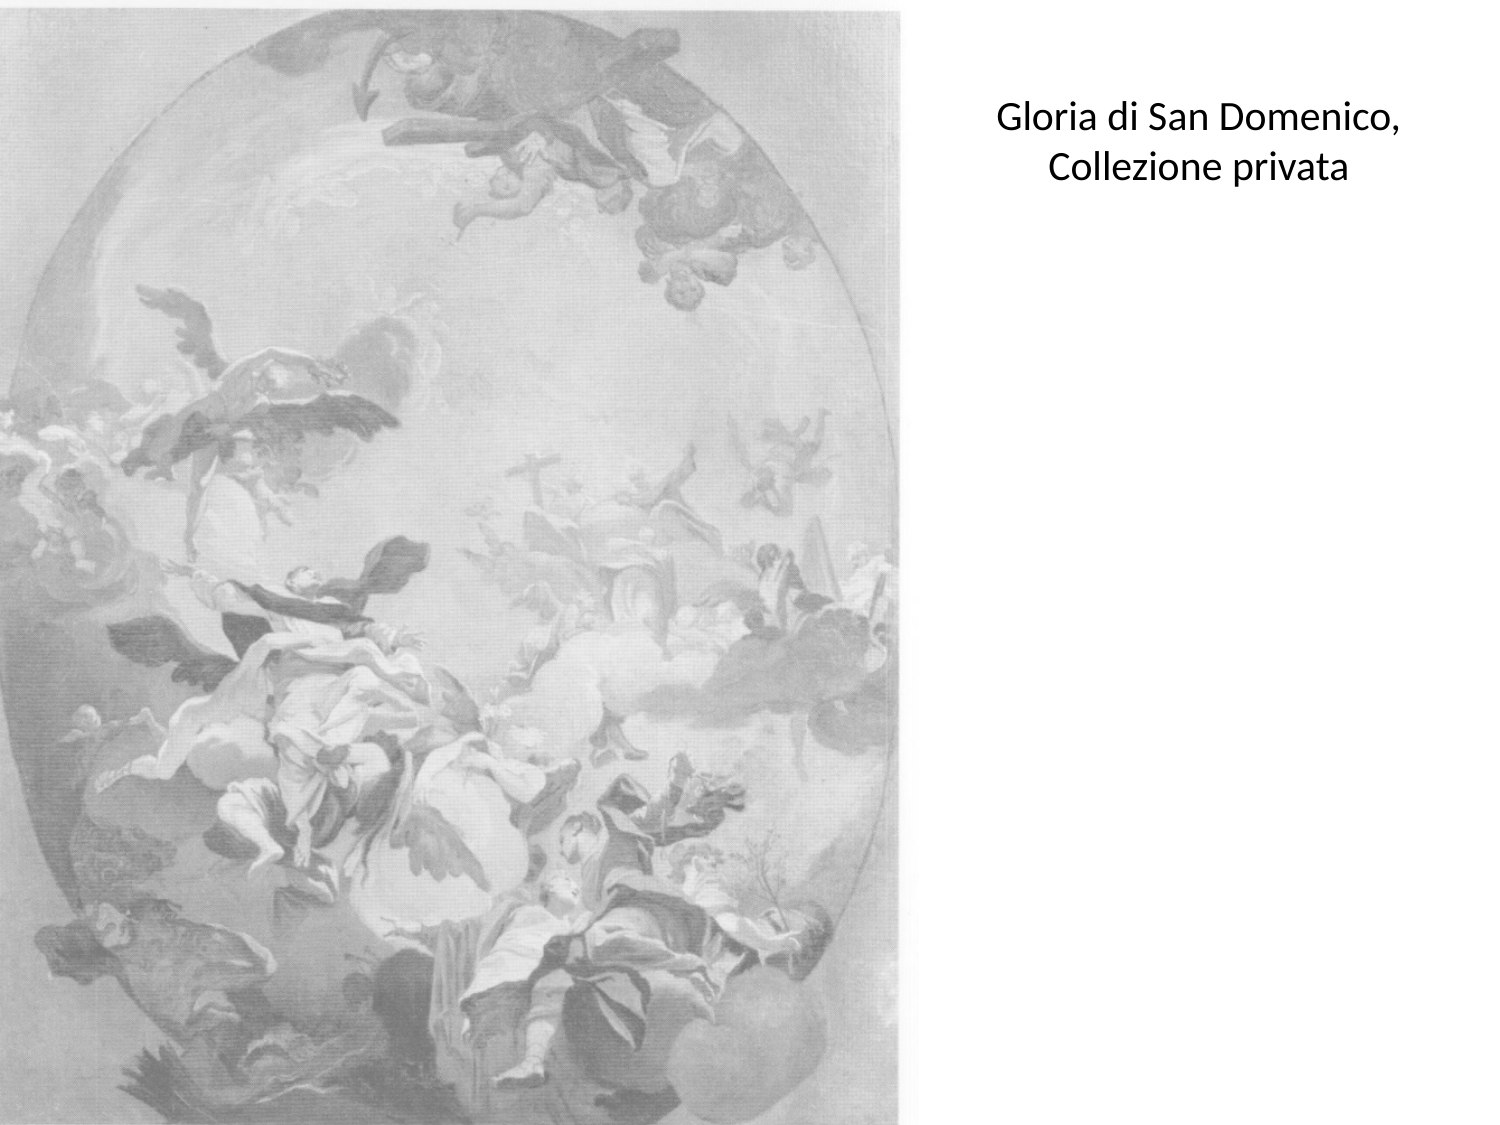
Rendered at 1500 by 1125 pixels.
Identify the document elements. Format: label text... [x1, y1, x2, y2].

title Gloria di San Domenico, Collezione privata [927, 45, 1471, 233]
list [0, 0, 919, 1125]
